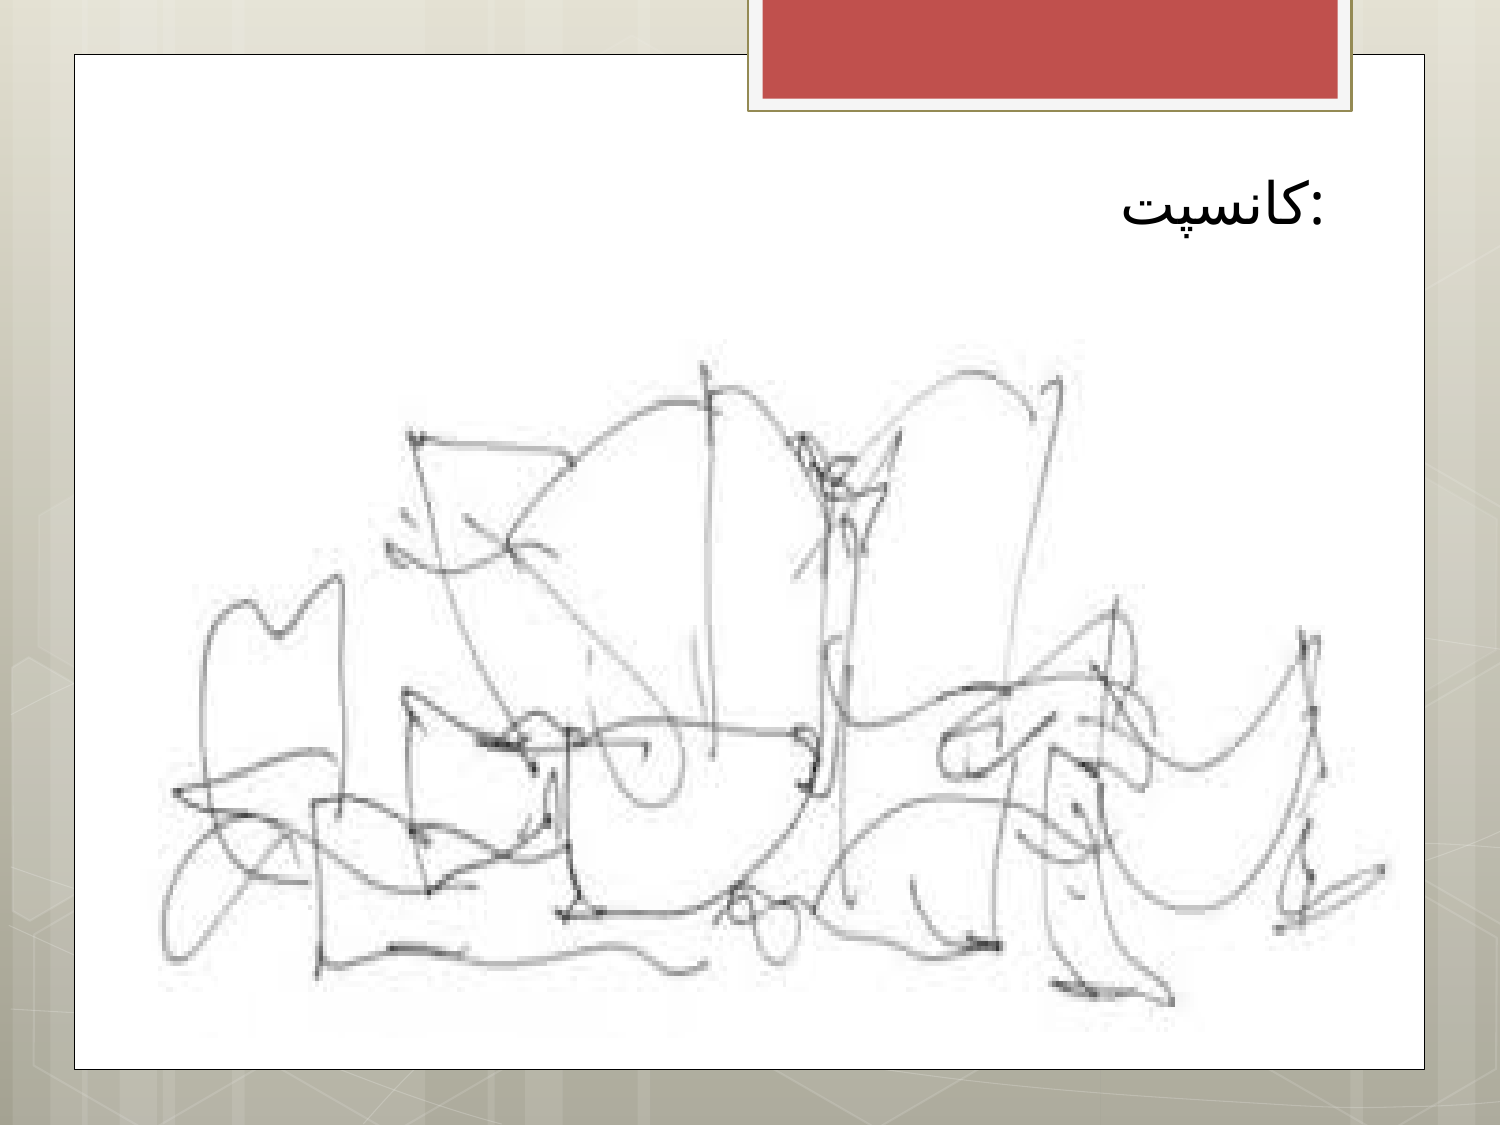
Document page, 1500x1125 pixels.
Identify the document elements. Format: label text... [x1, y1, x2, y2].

picture [99, 299, 1401, 1038]
title کانسپت: [187, 137, 1340, 244]
